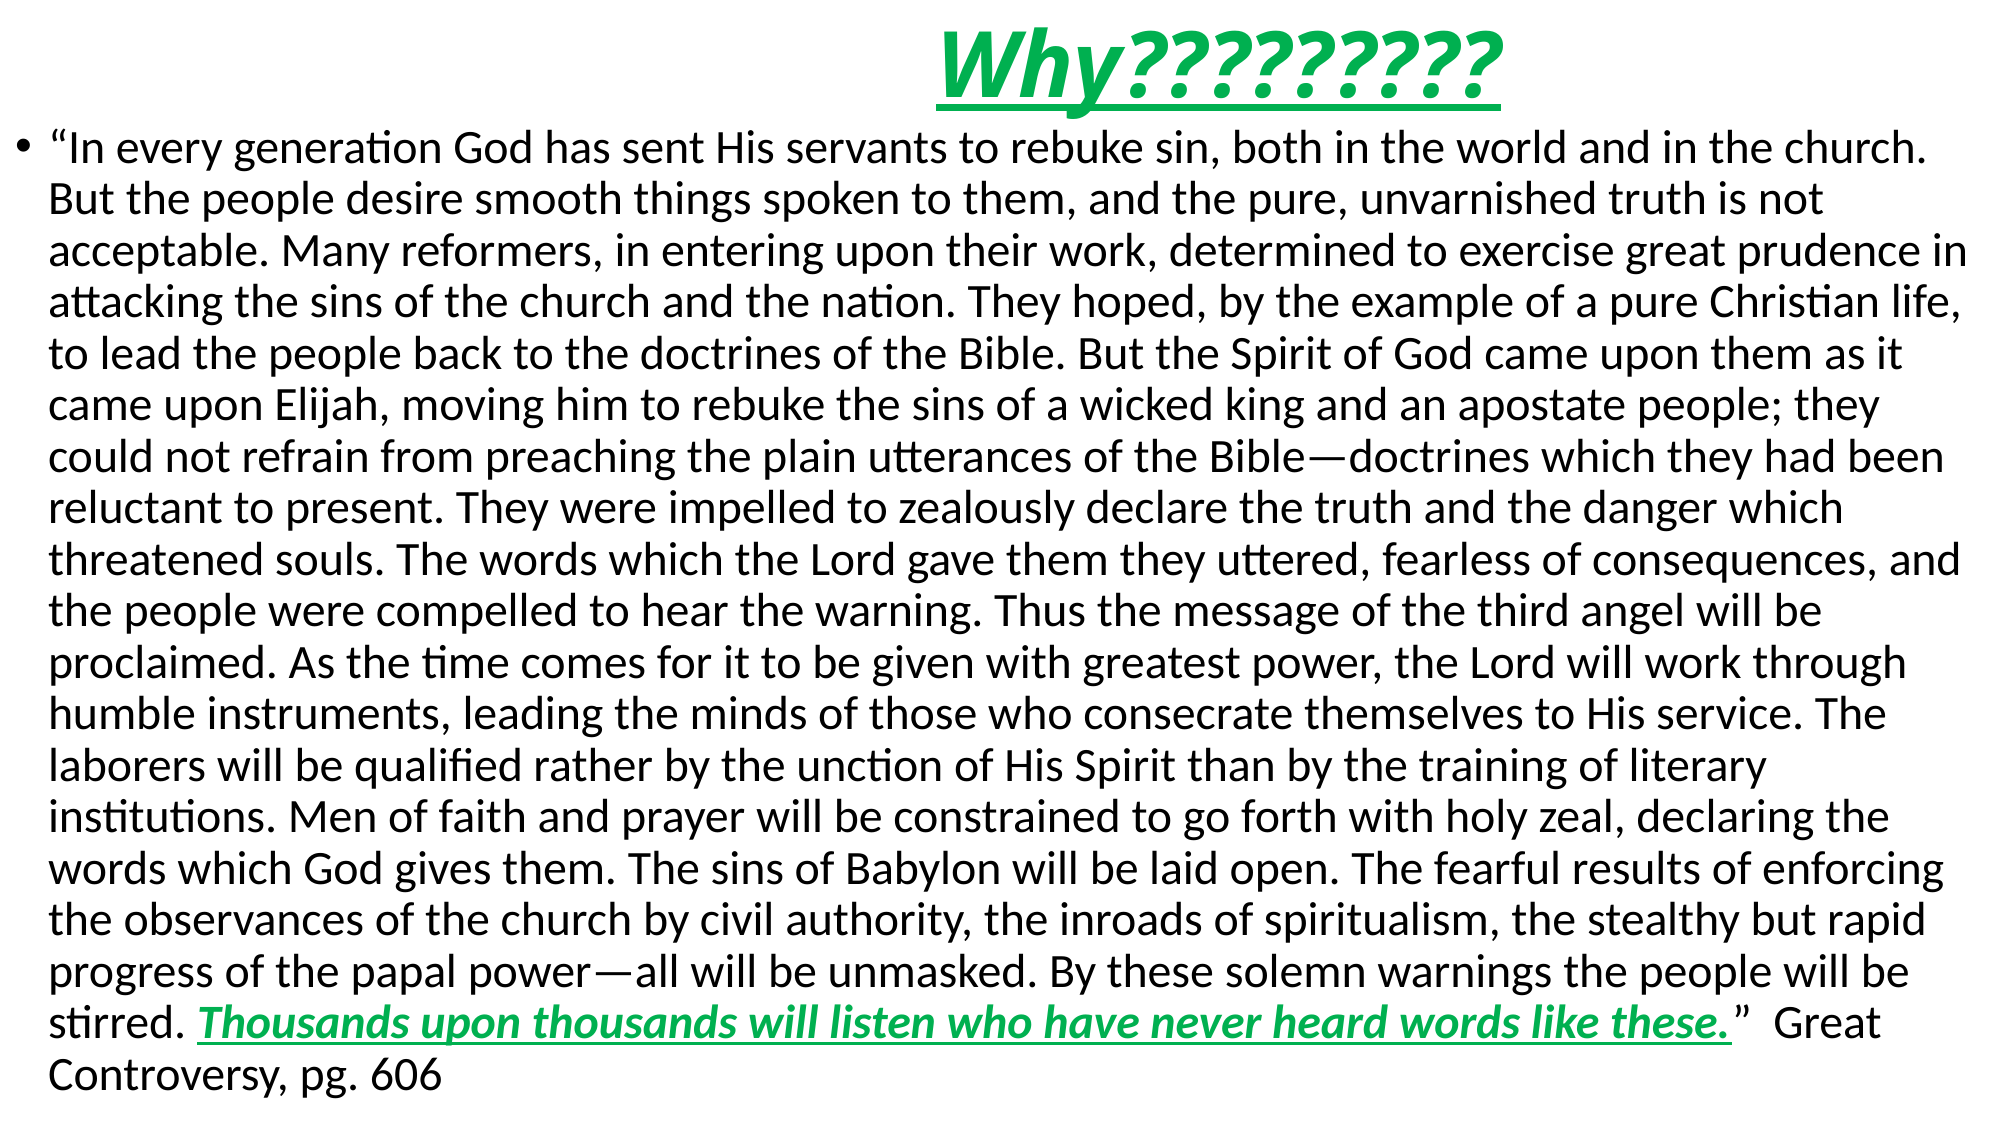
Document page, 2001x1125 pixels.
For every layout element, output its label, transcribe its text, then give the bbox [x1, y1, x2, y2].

title Why????????? [137, 0, 1863, 114]
list “In every generation God has sent His servants to rebuke sin, both in the world and in the church. But the people desire smooth things spoken to them, and the pure, unvarnished truth is not acceptable. Many reformers, in entering upon their work, determined to exercise great prudence in attacking the sins of the church and the nation. They hoped, by the example of a pure Christian life, to lead the people back to the doctrines of the Bible. But the Spirit of God came upon them as it came upon Elijah, moving him to rebuke the sins of a wicked king and an apostate people; they could not refrain from preaching the plain utterances of the Bible—doctrines which they had been reluctant to present. They were impelled to zealously declare the truth and the danger which threatened souls. The words which the Lord gave them they uttered, fearless of consequences, and the people were compelled to hear the warning. Thus the message of the third angel will be proclaimed. As the time comes for it to be given with greatest power, the Lord will work through humble instruments, leading the minds of those who consecrate themselves to His service. The laborers will be qualified rather by the unction of His Spirit than by the training of literary institutions. Men of faith and prayer will be constrained to go forth with holy zeal, declaring the words which God gives them. The sins of Babylon will be laid open. The fearful results of enforcing the observances of the church by civil authority, the inroads of spiritualism, the stealthy but rapid progress of the papal power—all will be unmasked. By these solemn warnings the people will be stirred. Thousands upon thousands will listen who have never heard words like these.” Great Controversy, pg. 606 [0, 114, 2000, 1125]
